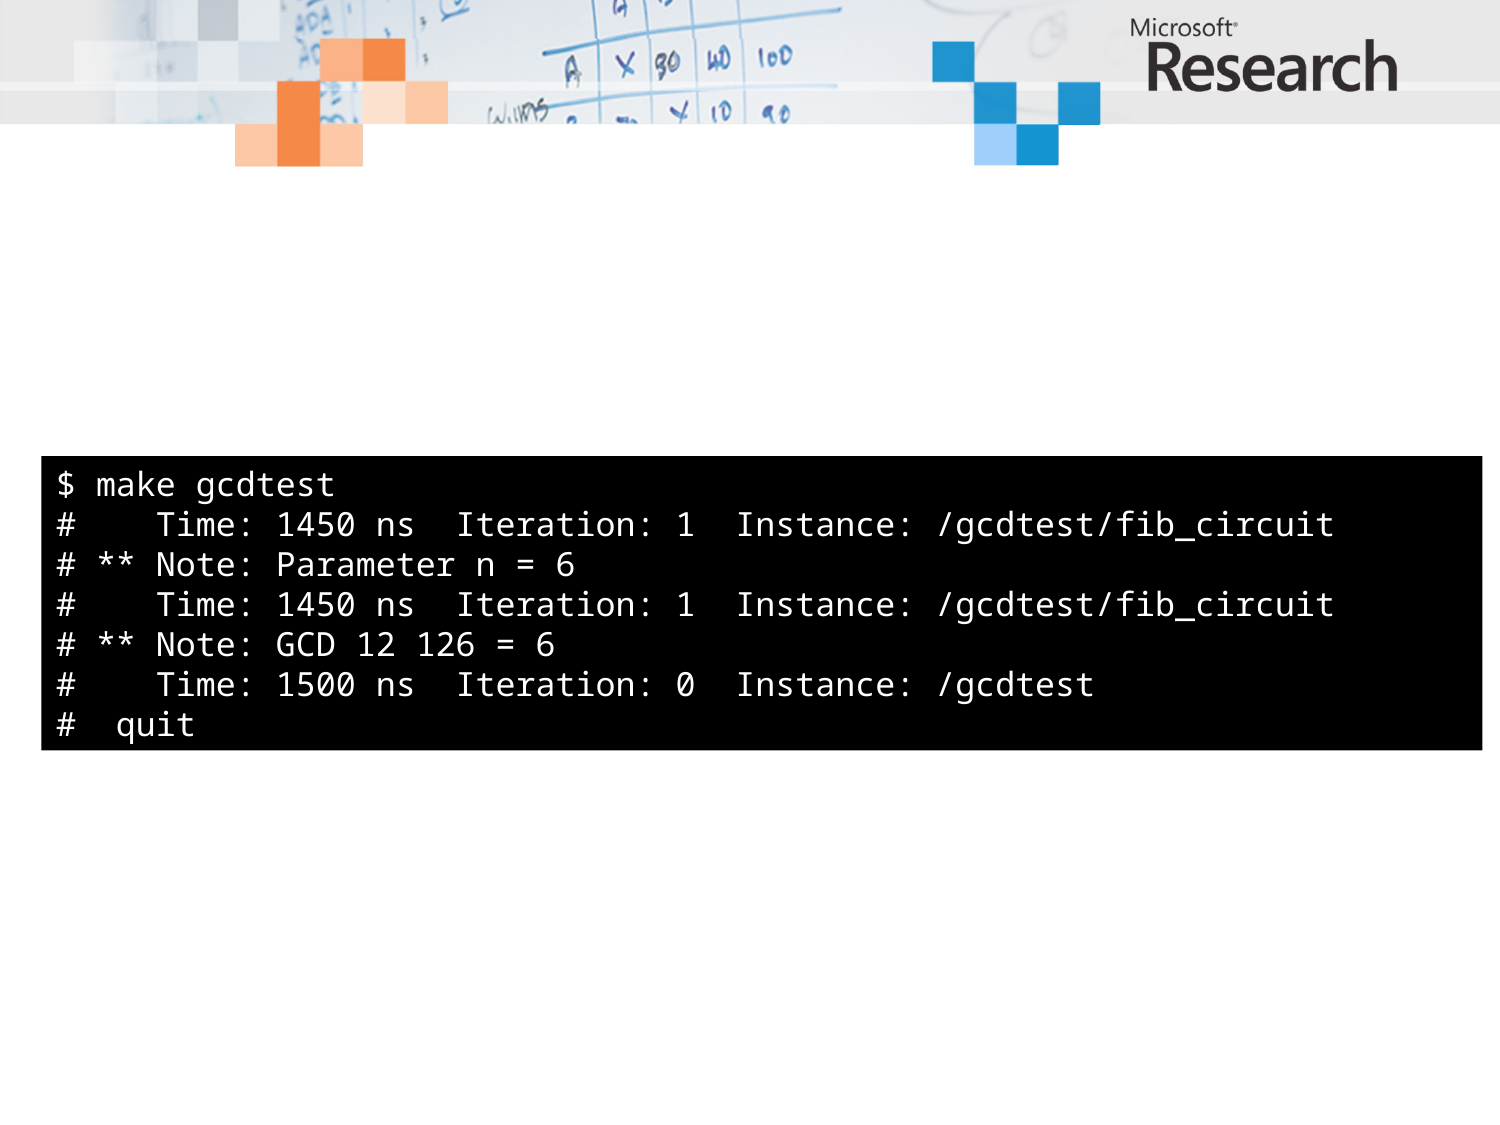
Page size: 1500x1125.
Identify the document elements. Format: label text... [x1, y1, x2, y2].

picture [0, 0, 1500, 251]
text_box $ make gcdtest # Time: 1450 ns Iteration: 1 Instance: /gcdtest/fib_circuit # ** Note: Parameter n = 6 # Time: 1450 ns Iteration: 1 Instance: /gcdtest/fib_circuit # ** Note: GCD 12 126 = 6 # Time: 1500 ns Iteration: 0 Instance: /gcdtest # quit [41, 456, 1483, 751]
